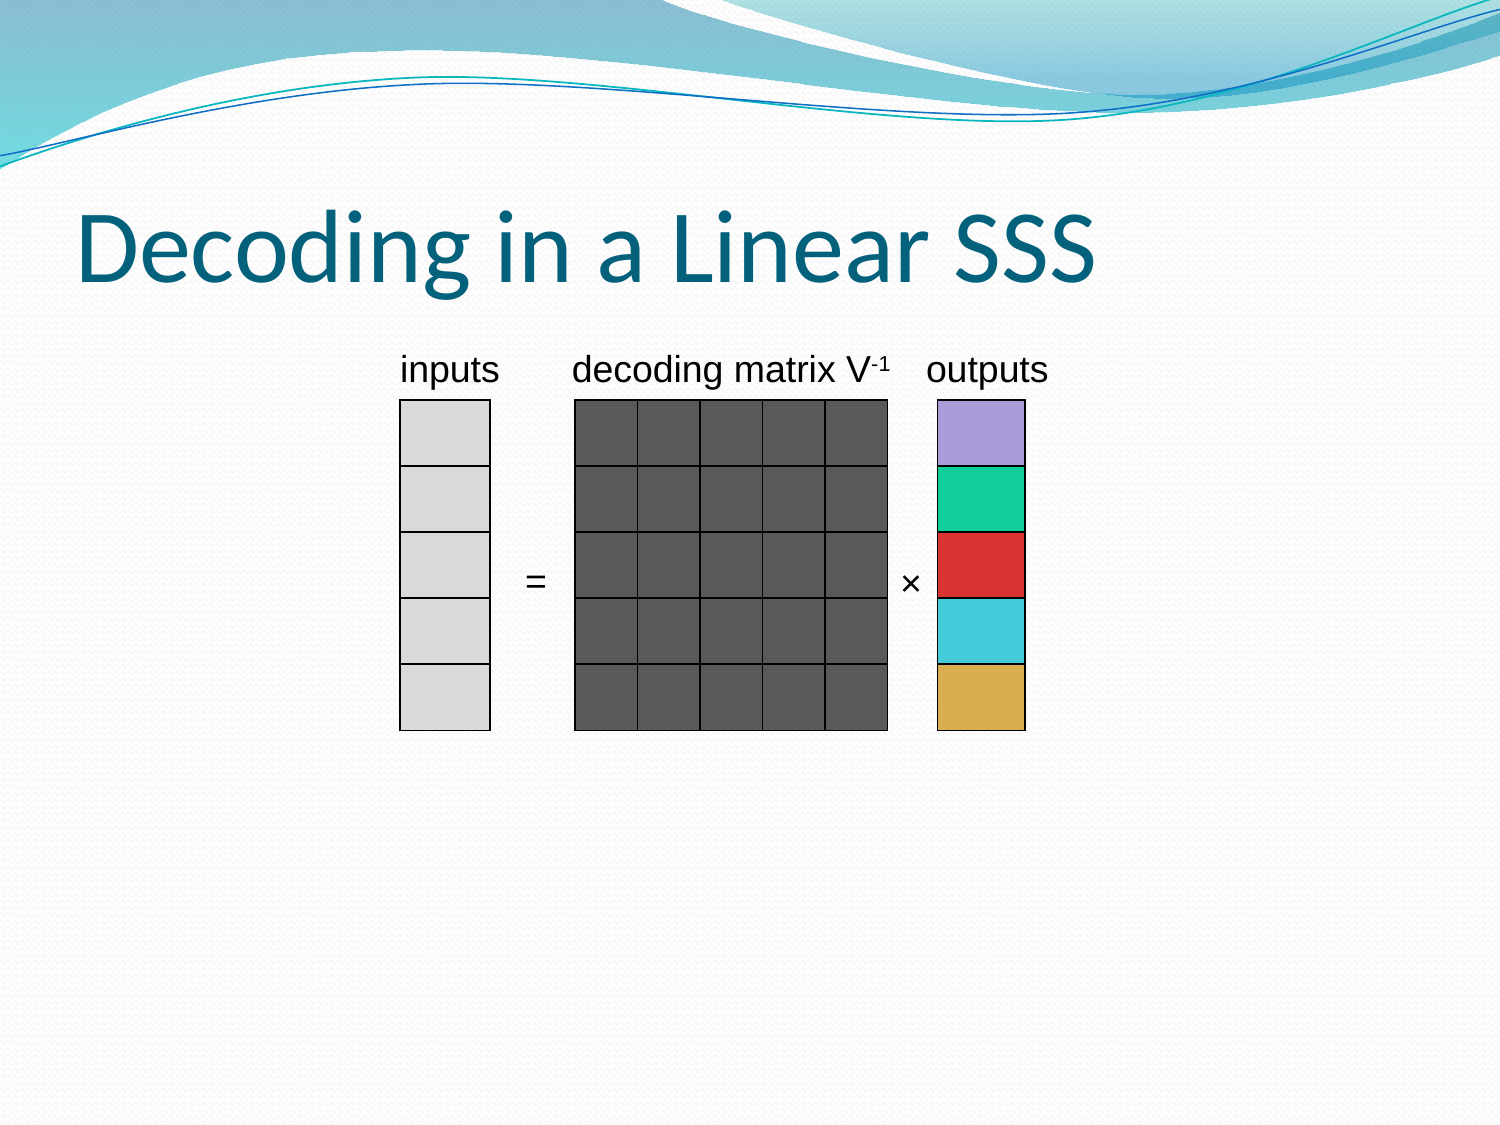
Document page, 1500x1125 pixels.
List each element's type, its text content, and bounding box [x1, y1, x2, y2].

table_header [638, 401, 699, 465]
table_cell [701, 665, 762, 730]
table_header [826, 401, 887, 465]
text_box decoding matrix V-1 [549, 337, 913, 398]
table_cell [763, 533, 824, 597]
table_header [576, 401, 637, 465]
table_header [763, 401, 824, 465]
table_cell [763, 467, 824, 531]
table_cell [826, 665, 887, 730]
table_cell [826, 599, 887, 663]
table_cell [401, 533, 489, 597]
table_cell [701, 599, 762, 663]
title Decoding in a Linear SSS [75, 115, 1425, 304]
table_cell [938, 533, 1024, 597]
table_cell [826, 467, 887, 531]
table_cell [938, 599, 1024, 663]
table_cell [701, 533, 762, 597]
text_box × [885, 551, 938, 612]
table_cell [401, 467, 489, 531]
table_cell [701, 467, 762, 531]
table_cell [576, 467, 637, 531]
table_cell [638, 599, 699, 663]
text_box = [510, 549, 563, 610]
table_cell [401, 665, 489, 730]
table_cell [763, 599, 824, 663]
table_cell [576, 533, 637, 597]
table_cell [938, 665, 1024, 730]
table_cell [938, 467, 1024, 531]
table_cell [401, 599, 489, 663]
text_box inputs [350, 337, 549, 398]
text_box outputs [913, 337, 1075, 398]
table_cell [638, 533, 699, 597]
table_header [401, 401, 489, 465]
table_cell [576, 665, 637, 730]
table_cell [763, 665, 824, 730]
table_cell [576, 599, 637, 663]
table_header [938, 401, 1024, 465]
table_cell [638, 467, 699, 531]
table_header [701, 401, 762, 465]
table_cell [638, 665, 699, 730]
table_cell [826, 533, 887, 597]
